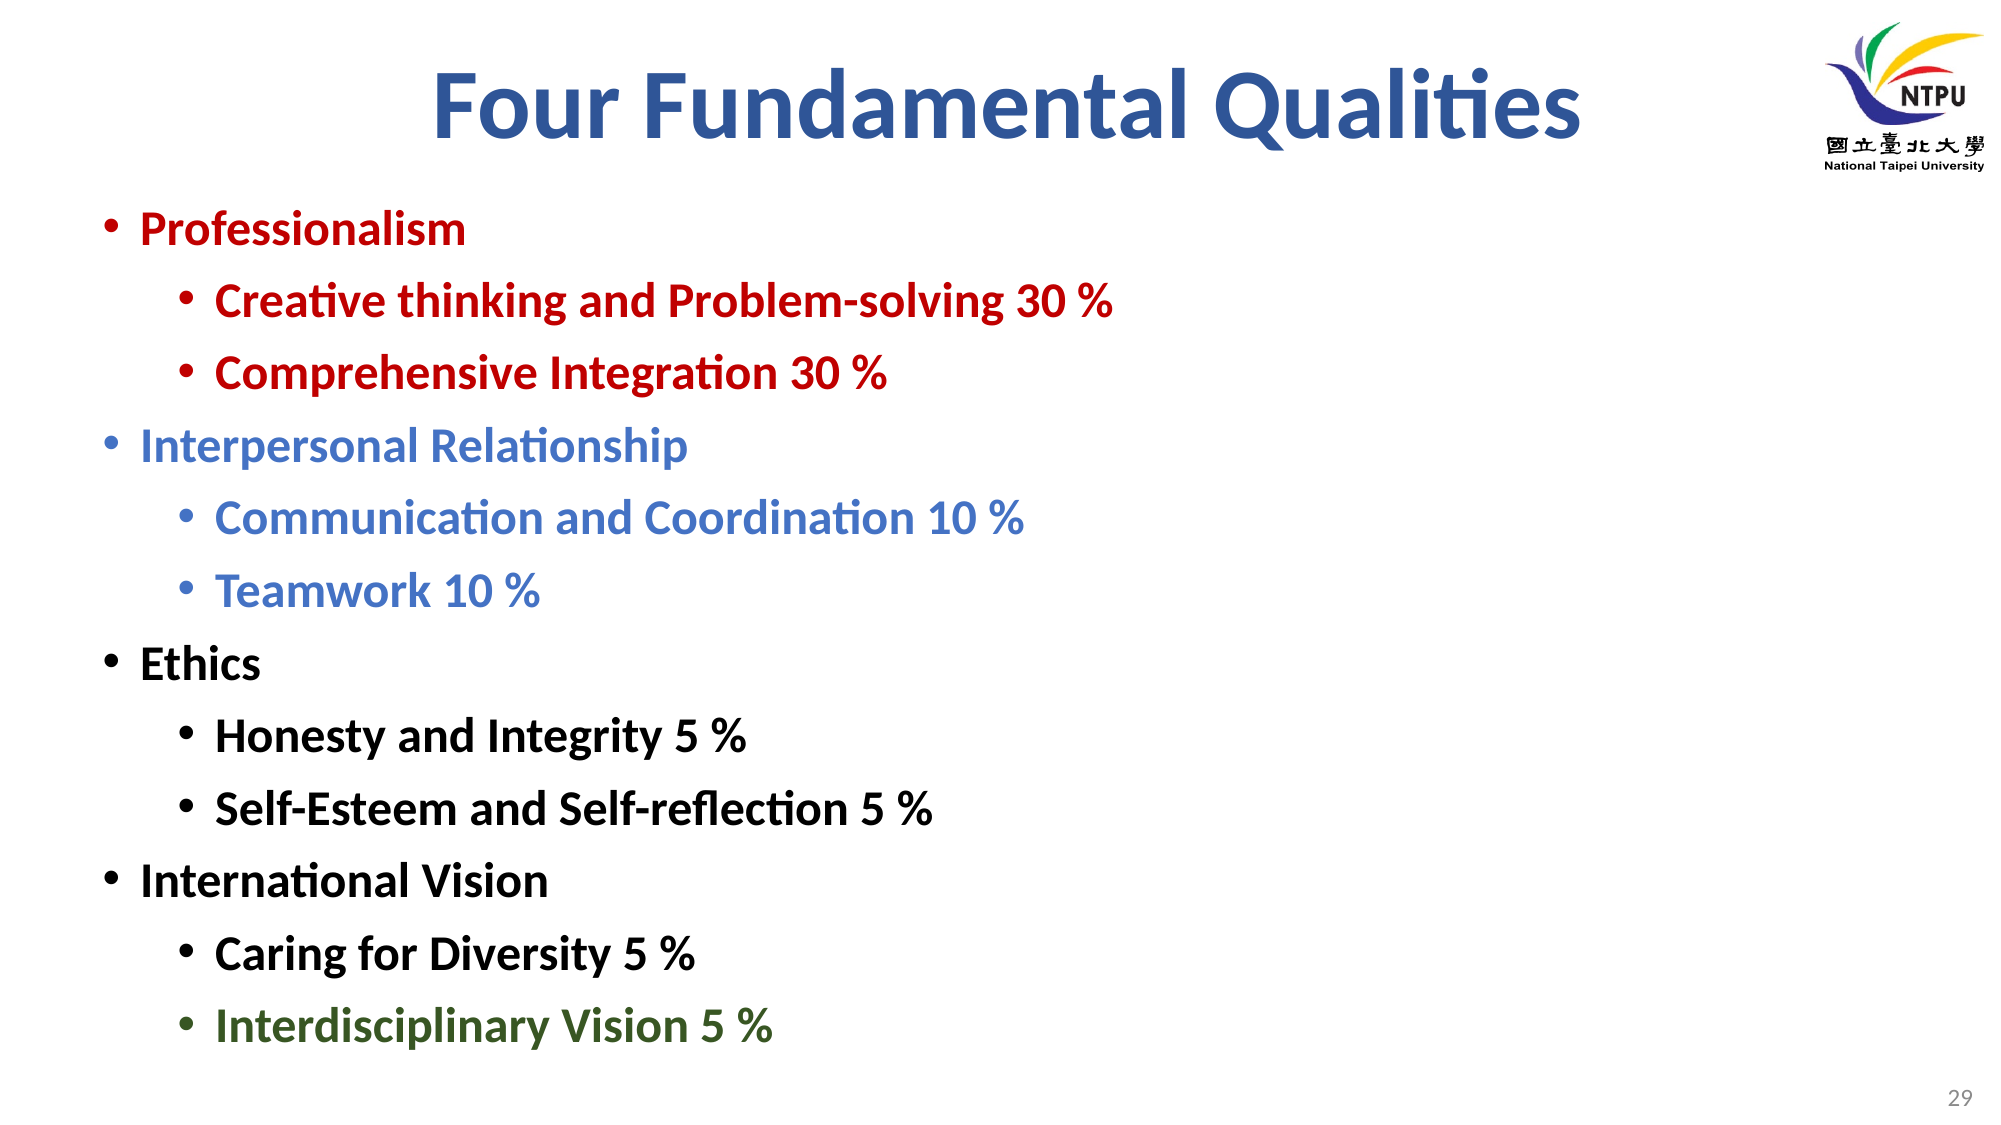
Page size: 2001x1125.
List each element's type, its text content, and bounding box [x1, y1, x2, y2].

title Four Fundamental Qualities [87, 9, 1929, 187]
slide_number 29 [1830, 1076, 1989, 1116]
picture [1825, 132, 1984, 172]
picture [1825, 22, 1984, 125]
list Professionalism Creative thinking and Problem-solving 30 % Comprehensive Integration 30 % Interpersonal Relationship Communication and Coordination 10 % Teamwork 10 % Ethics Honesty and Integrity 5 % Self-Esteem and Self-reflection 5 % International Vision Caring for Diversity 5 % Interdisciplinary Vision 5 % [87, 187, 1929, 1077]
